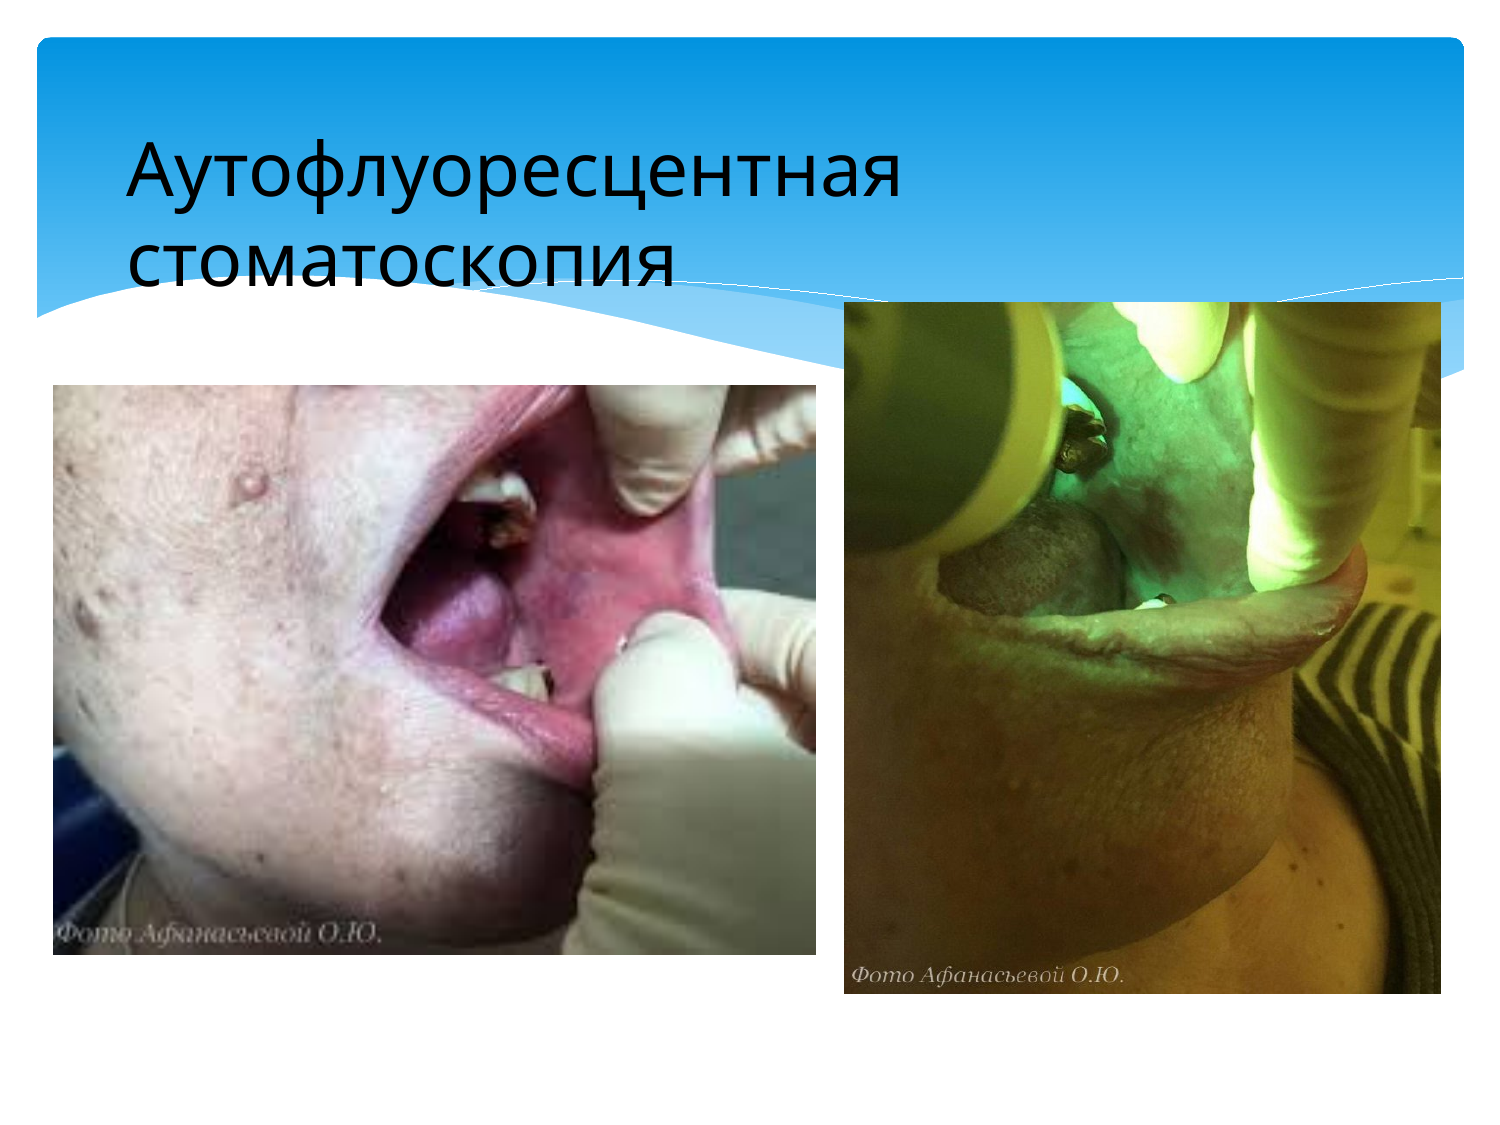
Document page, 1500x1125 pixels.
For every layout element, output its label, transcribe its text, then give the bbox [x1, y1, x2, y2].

picture [52, 385, 816, 955]
text_box Аутофлуоресцентная стоматоскопия [112, 113, 1483, 309]
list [844, 302, 1441, 994]
